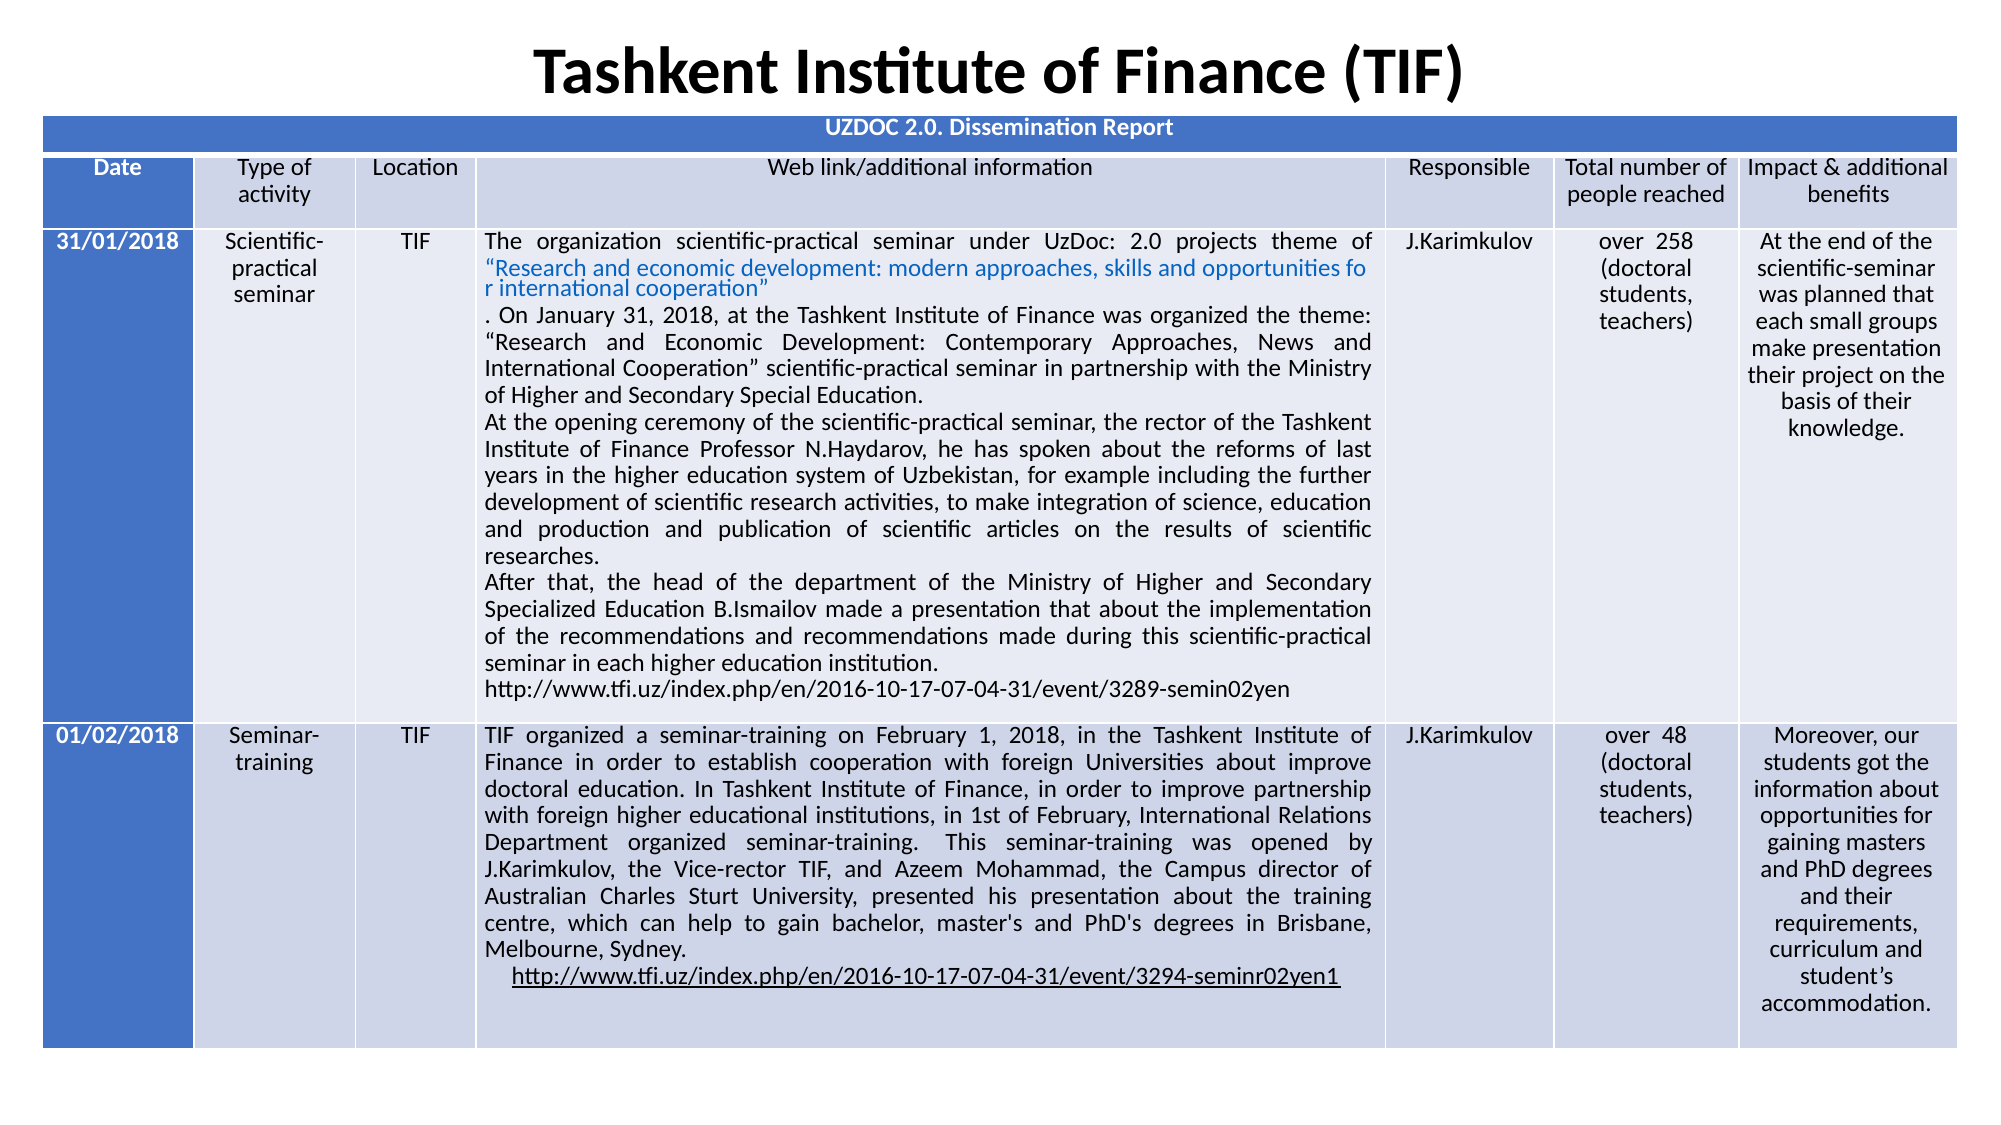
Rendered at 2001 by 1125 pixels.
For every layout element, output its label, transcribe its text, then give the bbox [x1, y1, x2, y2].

table_cell J.Karimkulov [1386, 230, 1553, 722]
table_cell Seminar-training [195, 724, 355, 1048]
table_cell J.Karimkulov [1386, 724, 1553, 1048]
table_cell 31/01/2018 [43, 230, 193, 722]
table_cell over 258 (doctoral students, teachers) [1555, 230, 1738, 722]
table_header UZDOC 2.0. Dissemination Report [43, 116, 1957, 152]
table_cell TIF [356, 230, 475, 722]
table_cell Responsible [1386, 158, 1553, 228]
table_cell Web link/additional information [477, 158, 1385, 228]
text_box Tashkent Institute of Finance (TIF) [518, 19, 1482, 115]
table_cell Total number of people reached [1555, 158, 1738, 228]
table_cell Impact & additional benefits [1740, 158, 1957, 228]
table_cell Moreover, our students got the information about opportunities for gaining masters and PhD degrees and their requirements, curriculum and student’s accommodation. [1740, 724, 1957, 1048]
table_cell The organization scientific-practical seminar under UzDoc: 2.0 projects theme of “Research and economic development: modern approaches, skills and opportunities for international cooperation”. On January 31, 2018, at the Tashkent Institute of Finance was organized the theme: “Research and Economic Development: Contemporary Approaches, News and International Cooperation” scientific-practical seminar in partnership with the Ministry of Higher and Secondary Special Education. At the opening ceremony of the scientific-practical seminar, the rector of the Tashkent Institute of Finance Professor N.Haydarov, he has spoken about the reforms of last years in the higher education system of Uzbekistan, for example including the further development of scientific research activities, to make integration of science, education and production and publication of scientific articles on the results of scientific researches. After that, the head of the department of the Ministry of Higher and Secondary Specialized Education B.Ismailov made a presentation that about the implementation of the recommendations and recommendations made during this scientific-practical seminar in each higher education institution. http://www.tfi.uz/index.php/en/2016-10-17-07-04-31/event/3289-semin02yen [477, 230, 1385, 722]
table_cell Type of activity [195, 158, 355, 228]
table_cell Scientific-practical seminar [195, 230, 355, 722]
table_cell At the end of the scientific-seminar was planned that each small groups make presentation their project on the basis of their knowledge. [1740, 230, 1957, 722]
table_cell 01/02/2018 [43, 724, 193, 1048]
table_cell Location [356, 158, 475, 228]
table_cell over 48 (doctoral students, teachers) [1555, 724, 1738, 1048]
table_cell TIF organized a seminar-training on February 1, 2018, in the Tashkent Institute of Finance in order to establish cooperation with foreign Universities about improve doctoral education. In Tashkent Institute of Finance, in order to improve partnership with foreign higher educational institutions, in 1st of February, International Relations Department organized seminar-training. This seminar-training was opened by J.Karimkulov, the Vice-rector TIF, and Azeem Mohammad, the Campus director of Australian Charles Sturt University, presented his presentation about the training centre, which can help to gain bachelor, master's and PhD's degrees in Brisbane, Melbourne, Sydney. http://www.tfi.uz/index.php/en/2016-10-17-07-04-31/event/3294-seminr02yen1 [477, 724, 1385, 1048]
table_cell Date [43, 158, 193, 228]
table_cell TIF [356, 724, 475, 1048]
